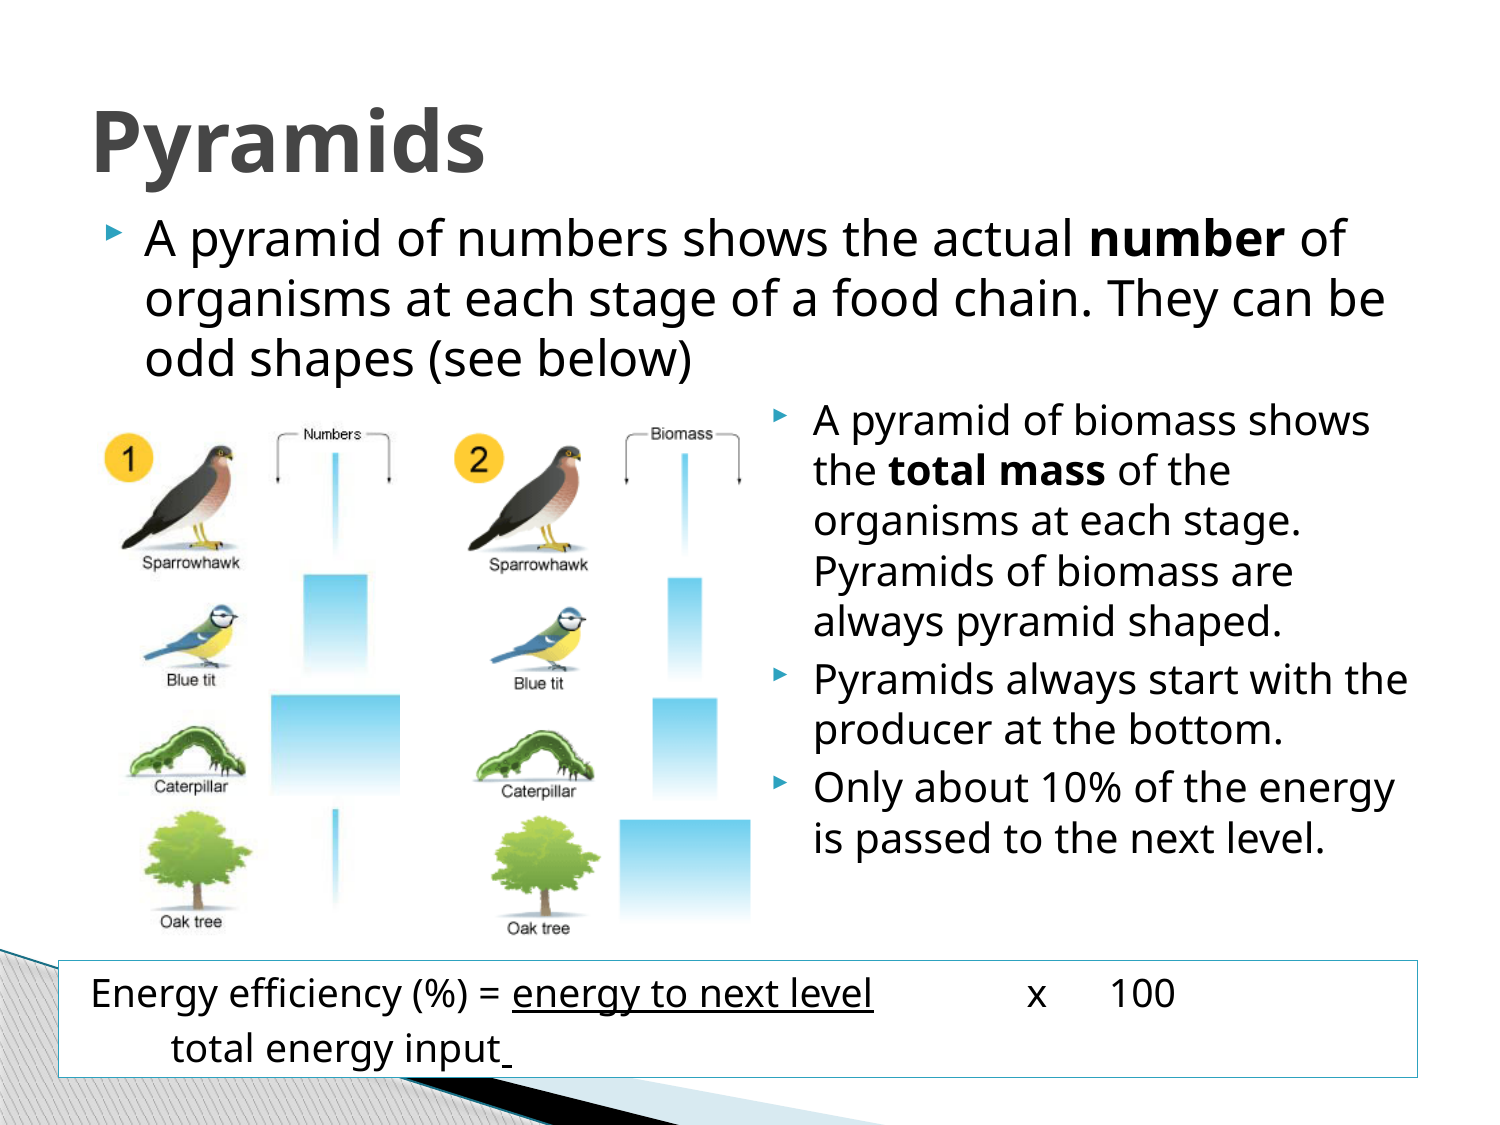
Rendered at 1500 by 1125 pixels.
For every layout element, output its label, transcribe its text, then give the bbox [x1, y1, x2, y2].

picture [445, 409, 752, 957]
text_box A pyramid of biomass shows the total mass of the organisms at each stage. Pyramids of biomass are always pyramid shaped. Pyramids always start with the producer at the bottom. Only about 10% of the energy is passed to the next level. [738, 386, 1442, 1090]
title Pyramids [75, 45, 1425, 233]
list A pyramid of numbers shows the actual number of organisms at each stage of a food chain. They can be odd shapes (see below) [70, 199, 1421, 942]
text_box Energy efficiency (%) = energy to next level x 100 total energy input [58, 960, 1418, 1078]
picture [97, 409, 401, 950]
